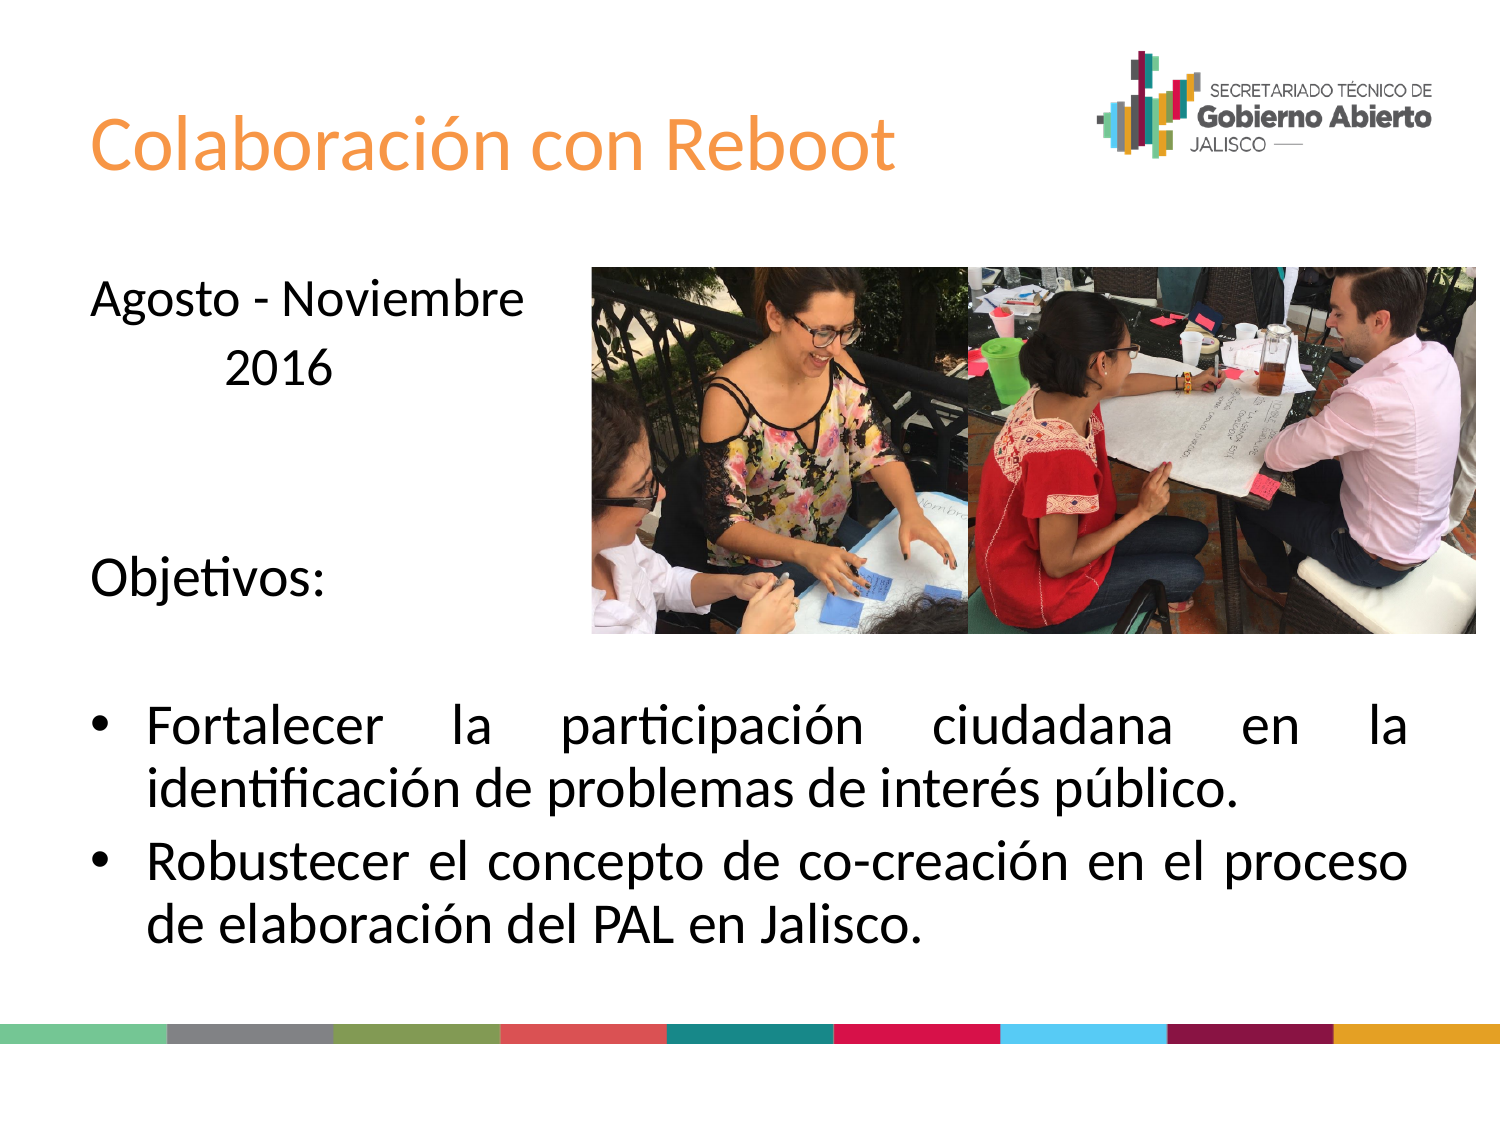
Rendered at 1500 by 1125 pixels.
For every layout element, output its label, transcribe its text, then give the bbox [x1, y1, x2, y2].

list Agosto - Noviembre 2016 Objetivos: Fortalecer la participación ciudadana en la identificación de problemas de interés público. Robustecer el concepto de co-creación en el proceso de elaboración del PAL en Jalisco. [75, 262, 1425, 1005]
picture [591, 266, 1477, 634]
picture [0, 1024, 1500, 1044]
picture [1080, 37, 1449, 173]
title Colaboración con Reboot [75, 45, 1425, 233]
